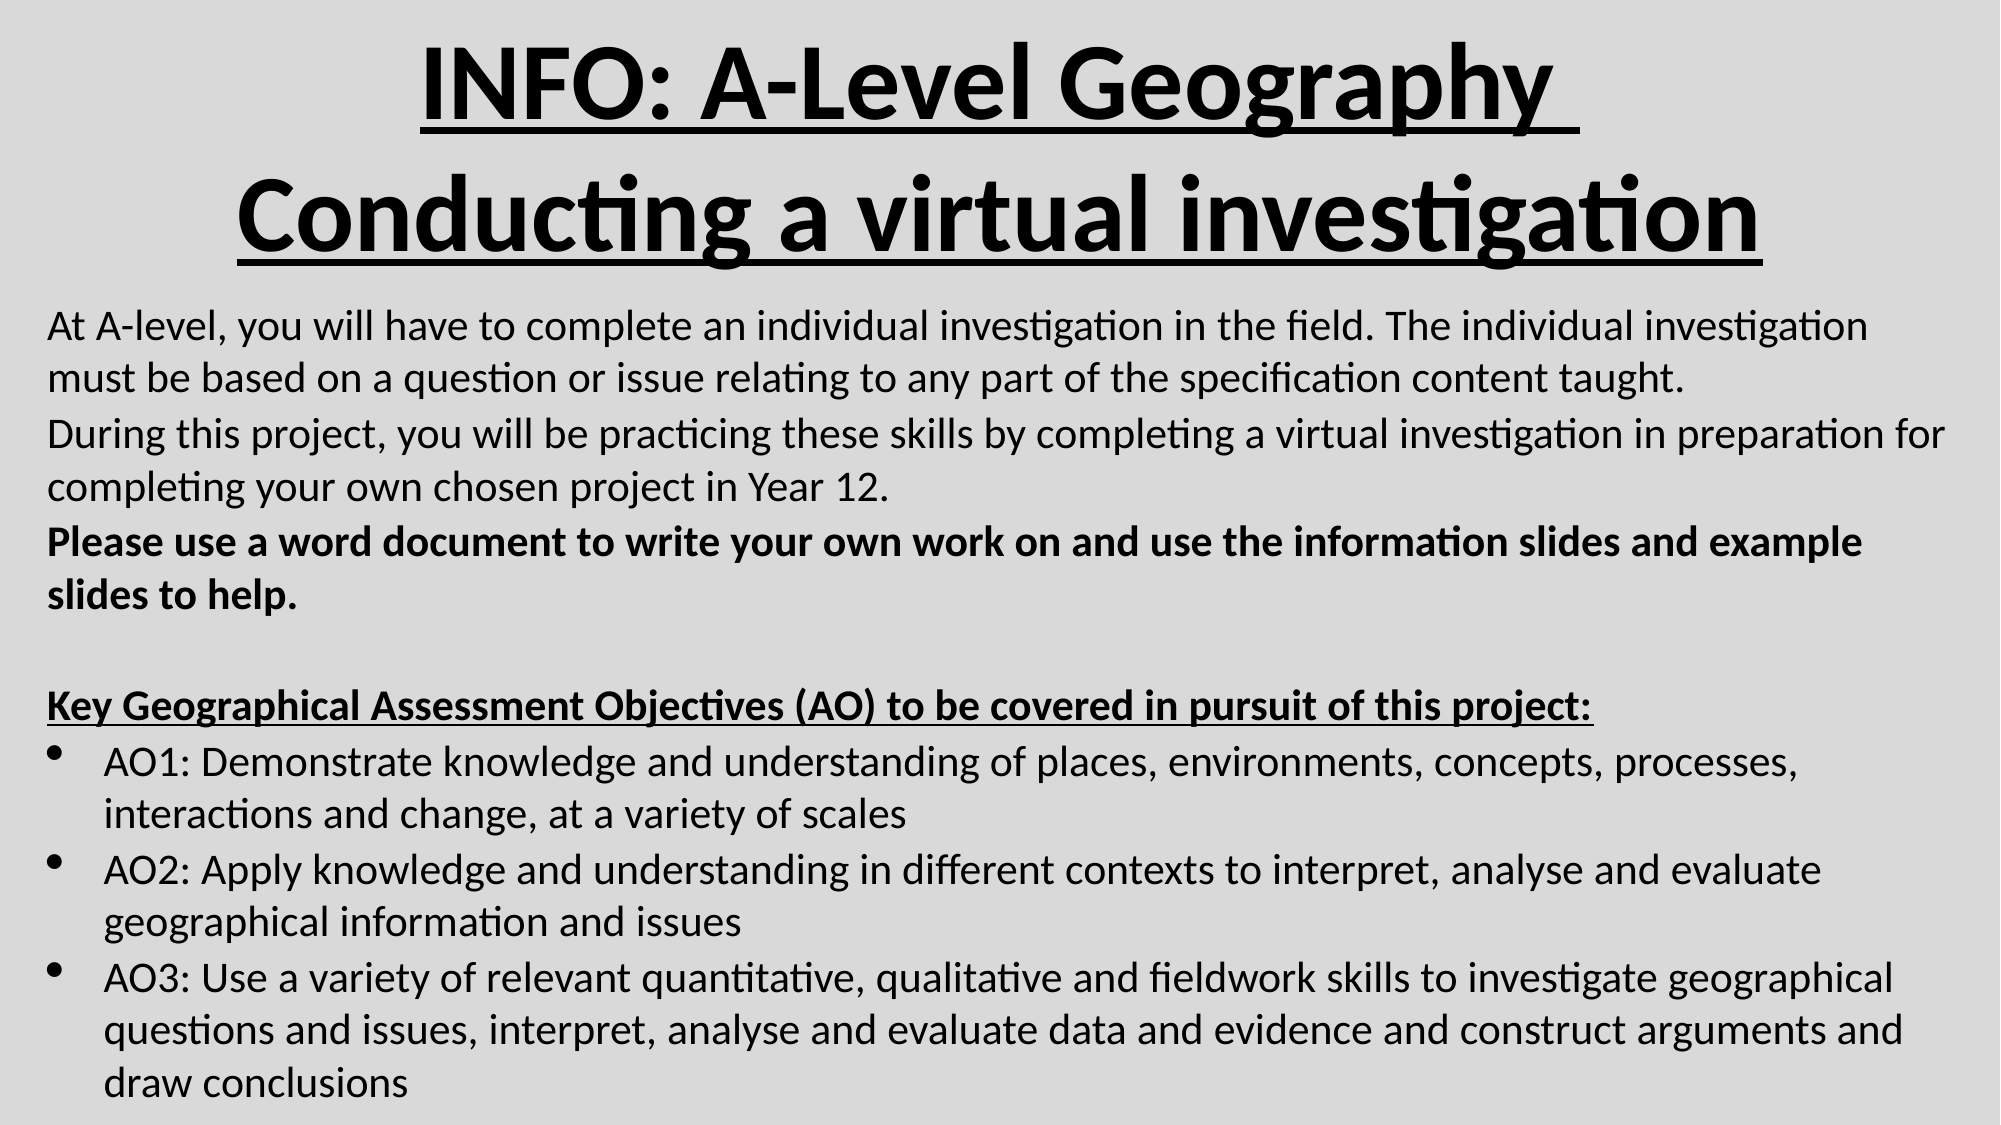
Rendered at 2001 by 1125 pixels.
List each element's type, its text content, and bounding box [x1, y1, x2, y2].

title INFO: A-Level Geography Conducting a virtual investigation [0, 0, 2000, 282]
text_box At A-level, you will have to complete an individual investigation in the field. The individual investigation must be based on a question or issue relating to any part of the specification content taught. During this project, you will be practicing these skills by completing a virtual investigation in preparation for completing your own chosen project in Year 12. Please use a word document to write your own work on and use the information slides and example slides to help. Key Geographical Assessment Objectives (AO) to be covered in pursuit of this project: AO1: Demonstrate knowledge and understanding of places, environments, concepts, processes, interactions and change, at a variety of scales AO2: Apply knowledge and understanding in different contexts to interpret, analyse and evaluate geographical information and issues AO3: Use a variety of relevant quantitative, qualitative and fieldwork skills to investigate geographical questions and issues, interpret, analyse and evaluate data and evidence and construct arguments and draw conclusions [32, 289, 1968, 1114]
